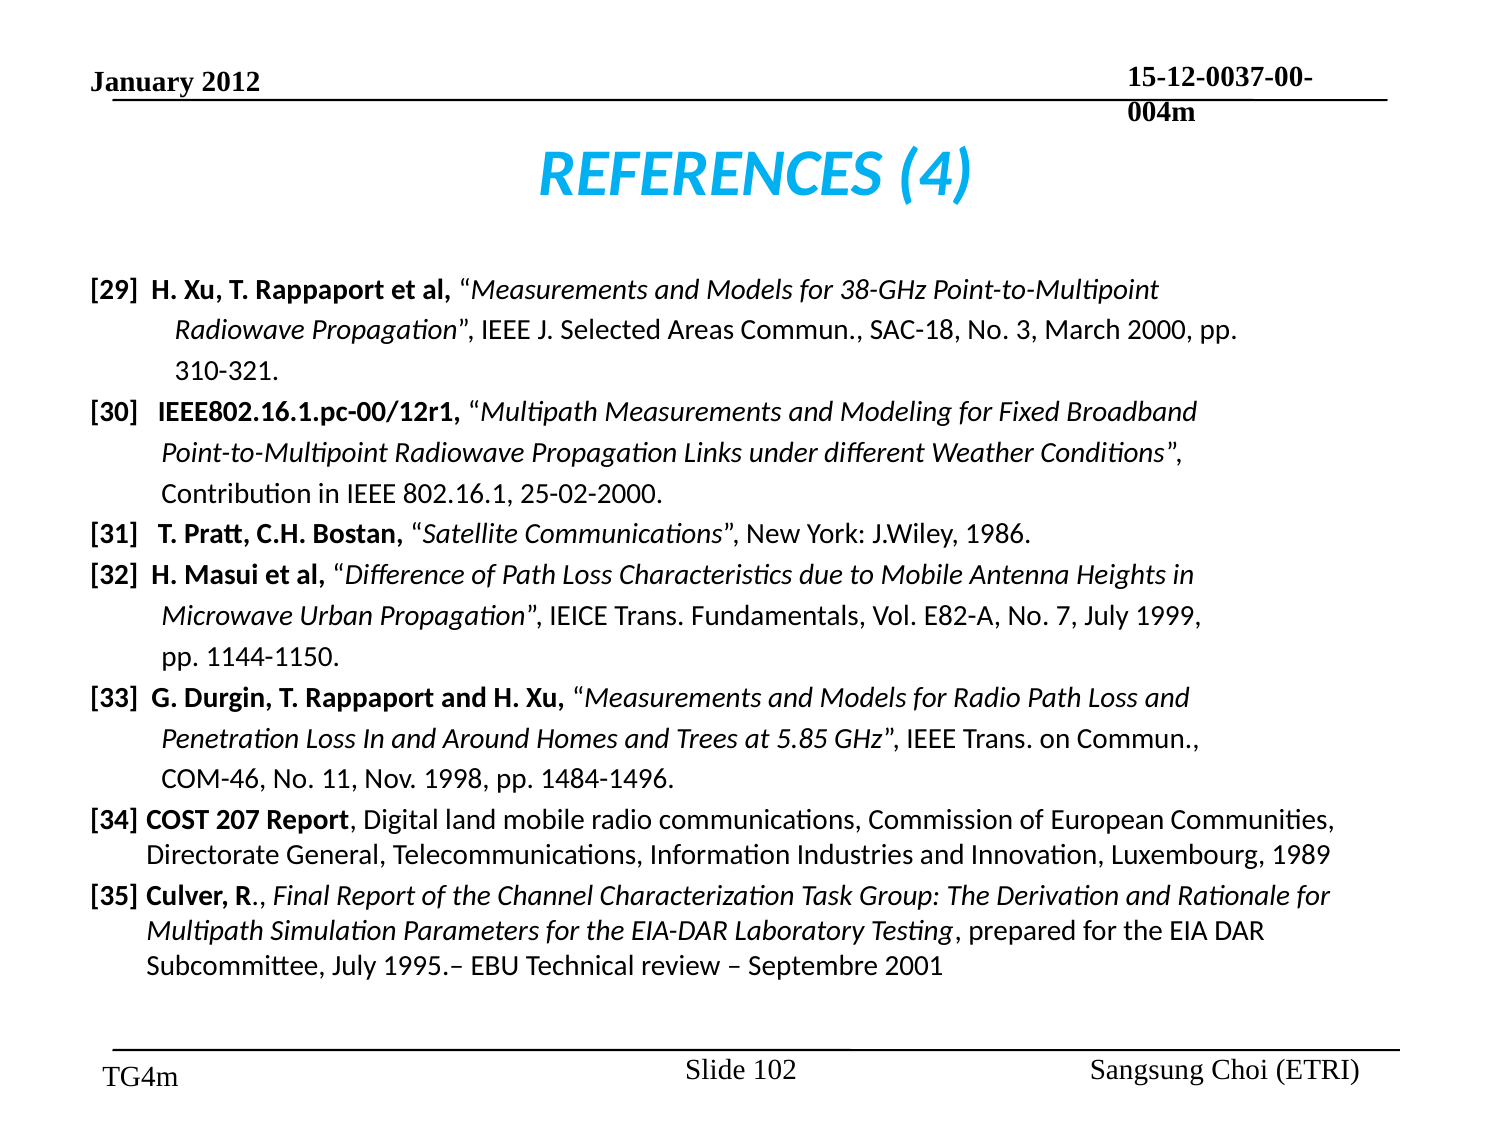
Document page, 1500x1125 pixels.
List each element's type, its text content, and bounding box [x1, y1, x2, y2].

text_box Slide 102 [645, 1049, 837, 1085]
list [29] H. Xu, T. Rappaport et al, “Measurements and Models for 38-GHz Point-to-Multipoint Radiowave Propagation”, IEEE J. Selected Areas Commun., SAC-18, No. 3, March 2000, pp. 310-321. [30] IEEE802.16.1.pc-00/12r1, “Multipath Measurements and Modeling for Fixed Broadband Point-to-Multipoint Radiowave Propagation Links under different Weather Conditions”, Contribution in IEEE 802.16.1, 25-02-2000. [31] T. Pratt, C.H. Bostan, “Satellite Communications”, New York: J.Wiley, 1986. [32] H. Masui et al, “Difference of Path Loss Characteristics due to Mobile Antenna Heights in Microwave Urban Propagation”, IEICE Trans. Fundamentals, Vol. E82-A, No. 7, July 1999, pp. 1144-1150. [33] G. Durgin, T. Rappaport and H. Xu, “Measurements and Models for Radio Path Loss and Penetration Loss In and Around Homes and Trees at 5.85 GHz”, IEEE Trans. on Commun., COM-46, No. 11, Nov. 1998, pp. 1484-1496. [34] COST 207 Report, Digital land mobile radio communications, Commission of European Communities, Directorate General, Telecommunications, Information Industries and Innovation, Luxembourg, 1989 [35] Culver, R., Final Report of the Channel Characterization Task Group: The Derivation and Rationale for Multipath Simulation Parameters for the EIA-DAR Laboratory Testing, prepared for the EIA DAR Subcommittee, July 1995.– EBU Technical review – Septembre 2001 [75, 262, 1425, 1005]
title REFERENCES (4) [62, 75, 1450, 263]
